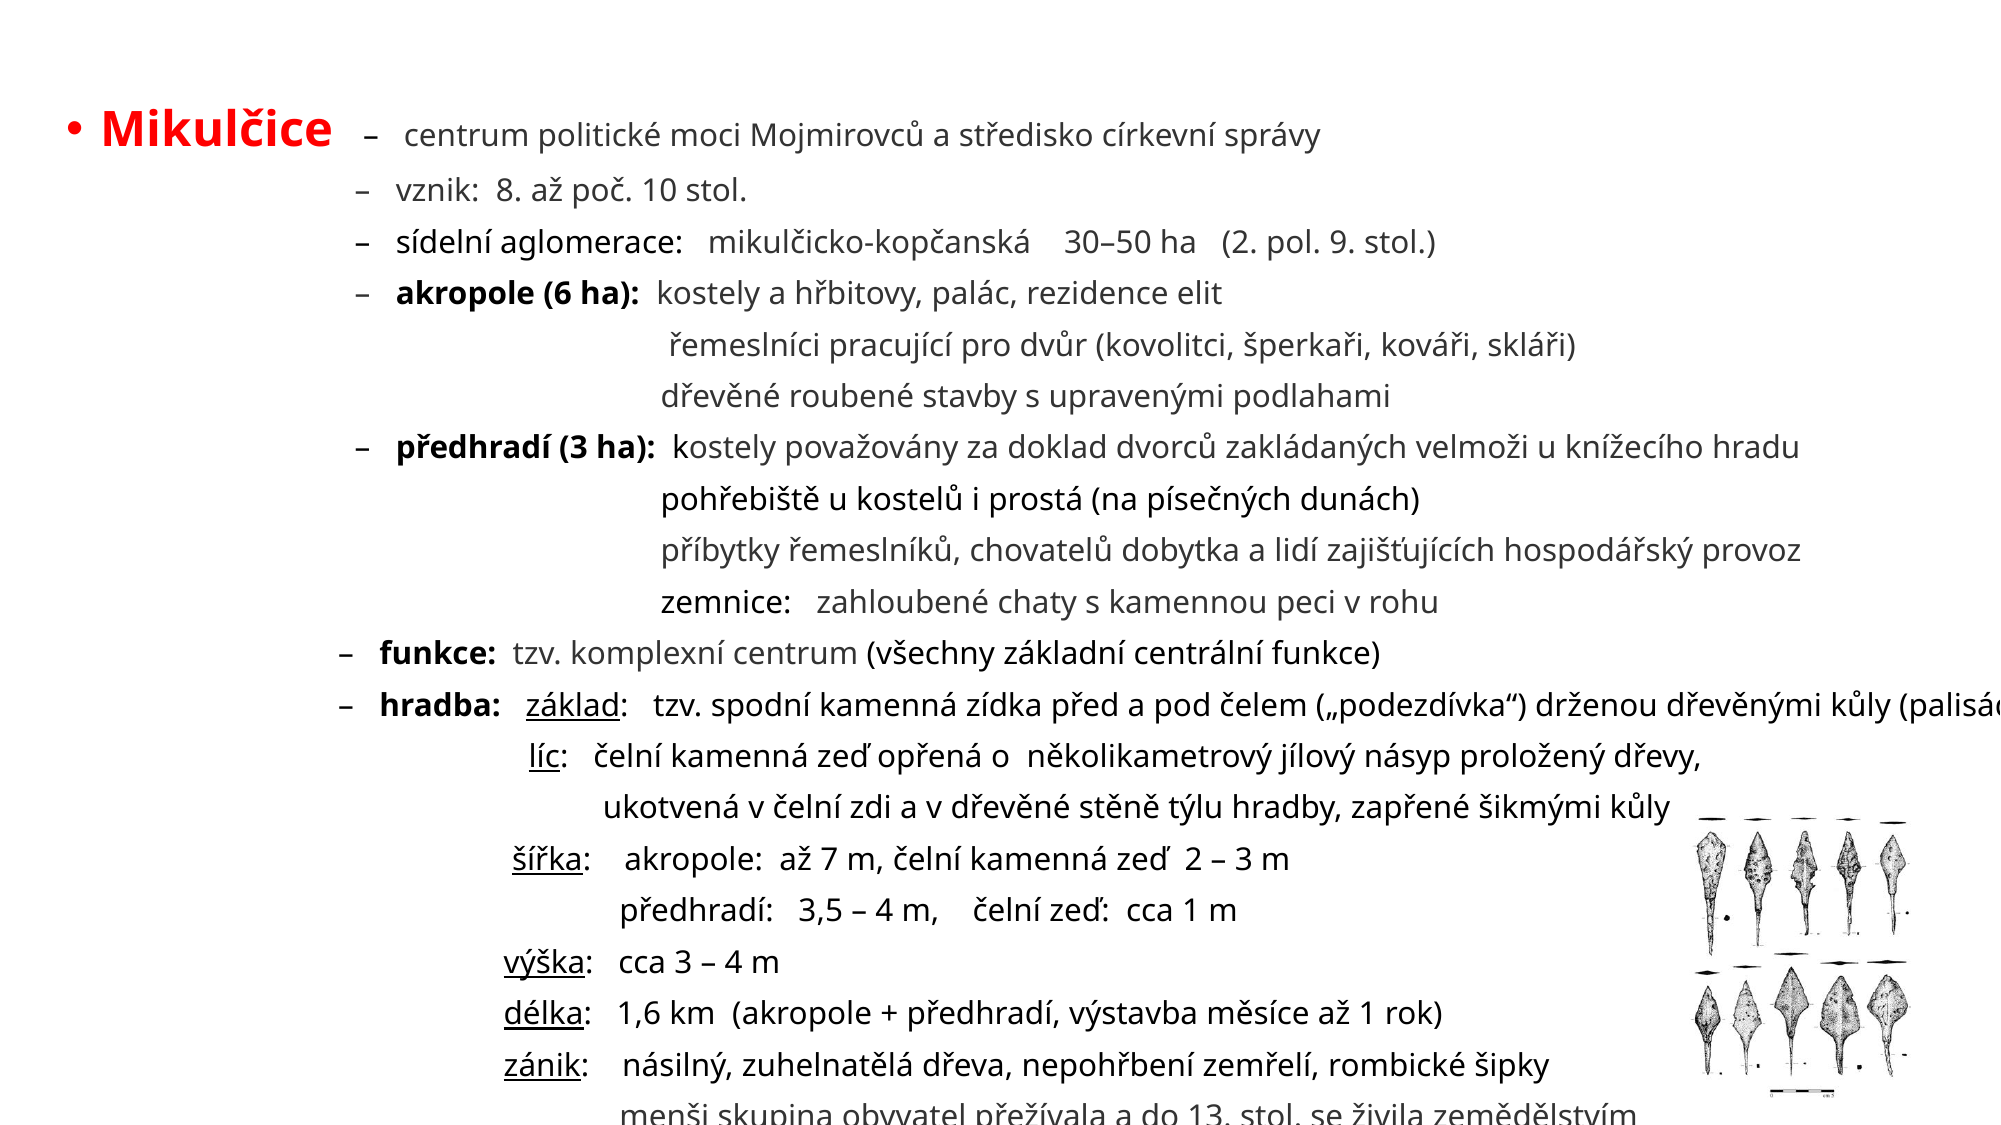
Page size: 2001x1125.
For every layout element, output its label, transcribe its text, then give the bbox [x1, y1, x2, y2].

picture [1689, 815, 1911, 1098]
list Mikulčice – centrum politické moci Mojmirovců a středisko církevní správy – vznik: 8. až poč. 10 stol. – sídelní aglomerace: mikulčicko-kopčanská 30–50 ha (2. pol. 9. stol.) – akropole (6 ha): kostely a hřbitovy, palác, rezidence elit řemeslníci pracující pro dvůr (kovolitci, šperkaři, kováři, skláři) dřevěné roubené stavby s upravenými podlahami – předhradí (3 ha): kostely považovány za doklad dvorců zakládaných velmoži u knížecího hradu pohřebiště u kostelů i prostá (na písečných dunách) příbytky řemeslníků, chovatelů dobytka a lidí zajišťujících hospodářský provoz zemnice: zahloubené chaty s kamennou peci v rohu – funkce: tzv. komplexní centrum (všechny základní centrální funkce) – hradba: základ: tzv. spodní kamenná zídka před a pod čelem („podezdívka“) drženou dřevěnými kůly (palisády) líc: čelní kamenná zeď opřená o několikametrový jílový násyp proložený dřevy, ukotvená v čelní zdi a v dřevěné stěně týlu hradby, zapřené šikmými kůly šířka: akropole: až 7 m, čelní kamenná zeď 2 – 3 m předhradí: 3,5 – 4 m, čelní zeď: cca 1 m výška: cca 3 – 4 m délka: 1,6 km (akropole + předhradí, výstavba měsíce až 1 rok) zánik: násilný, zuhelnatělá dřeva, nepohřbení zemřelí, rombické šipky menši skupina obyvatel přežívala a do 13. stol. se živila zemědělstvím [51, 96, 2000, 1125]
